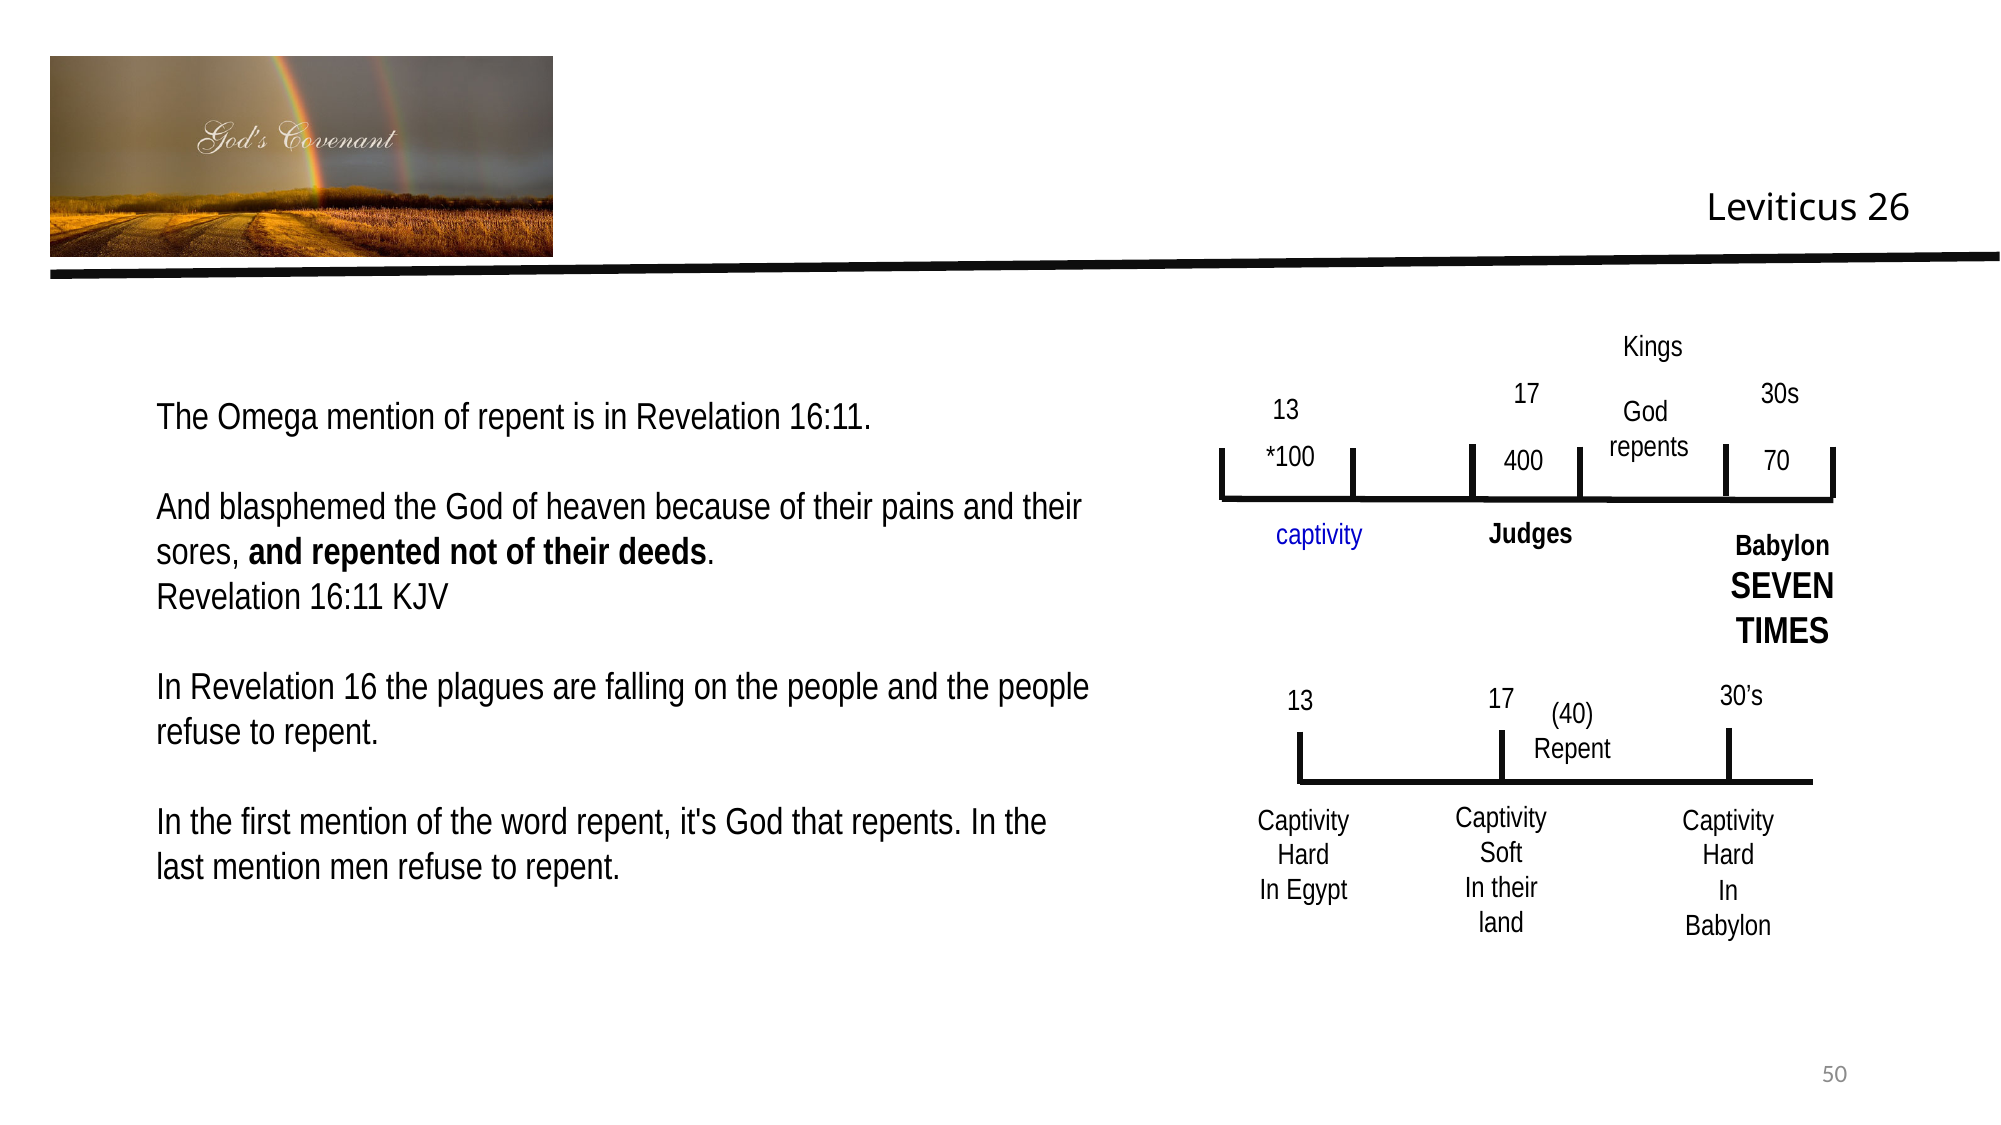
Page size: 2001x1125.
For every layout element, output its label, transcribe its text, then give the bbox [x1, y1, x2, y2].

text_box 70 [1732, 434, 1822, 484]
text_box captivity [1252, 507, 1387, 558]
text_box *100 [1246, 429, 1335, 480]
text_box 13 [1250, 382, 1322, 429]
text_box Captivity Hard In Egypt [1241, 793, 1366, 913]
text_box Leviticus 26 [1691, 176, 1935, 236]
text_box 17 [1491, 367, 1562, 417]
text_box Kings [1589, 319, 1717, 370]
text_box 30s [1744, 367, 1816, 417]
text_box Judges [1463, 506, 1599, 557]
text_box Babylon SEVEN TIMES [1710, 518, 1855, 659]
text_box 400 [1479, 433, 1568, 484]
text_box 30’s [1692, 668, 1791, 719]
slide_number 50 [1412, 1042, 1863, 1103]
text_box 17 [1466, 671, 1537, 722]
text_box The Omega mention of repent is in Revelation 16:11. And blasphemed the God of heaven because of their pains and their sores, and repented not of their deeds. Revelation 16:11 KJV In Revelation 16 the plagues are falling on the people and the people refuse to repent. In the first mention of the word repent, it's God that repents. In the last mention men refuse to repent. [141, 384, 1107, 940]
text_box Captivity Soft In their land [1439, 790, 1564, 946]
text_box (40) Repent [1516, 686, 1629, 772]
text_box Captivity Hard In Babylon [1666, 793, 1791, 949]
text_box 13 [1265, 674, 1336, 724]
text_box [50, 256, 2000, 275]
text_box God repents [1592, 384, 1706, 470]
picture [50, 56, 553, 257]
